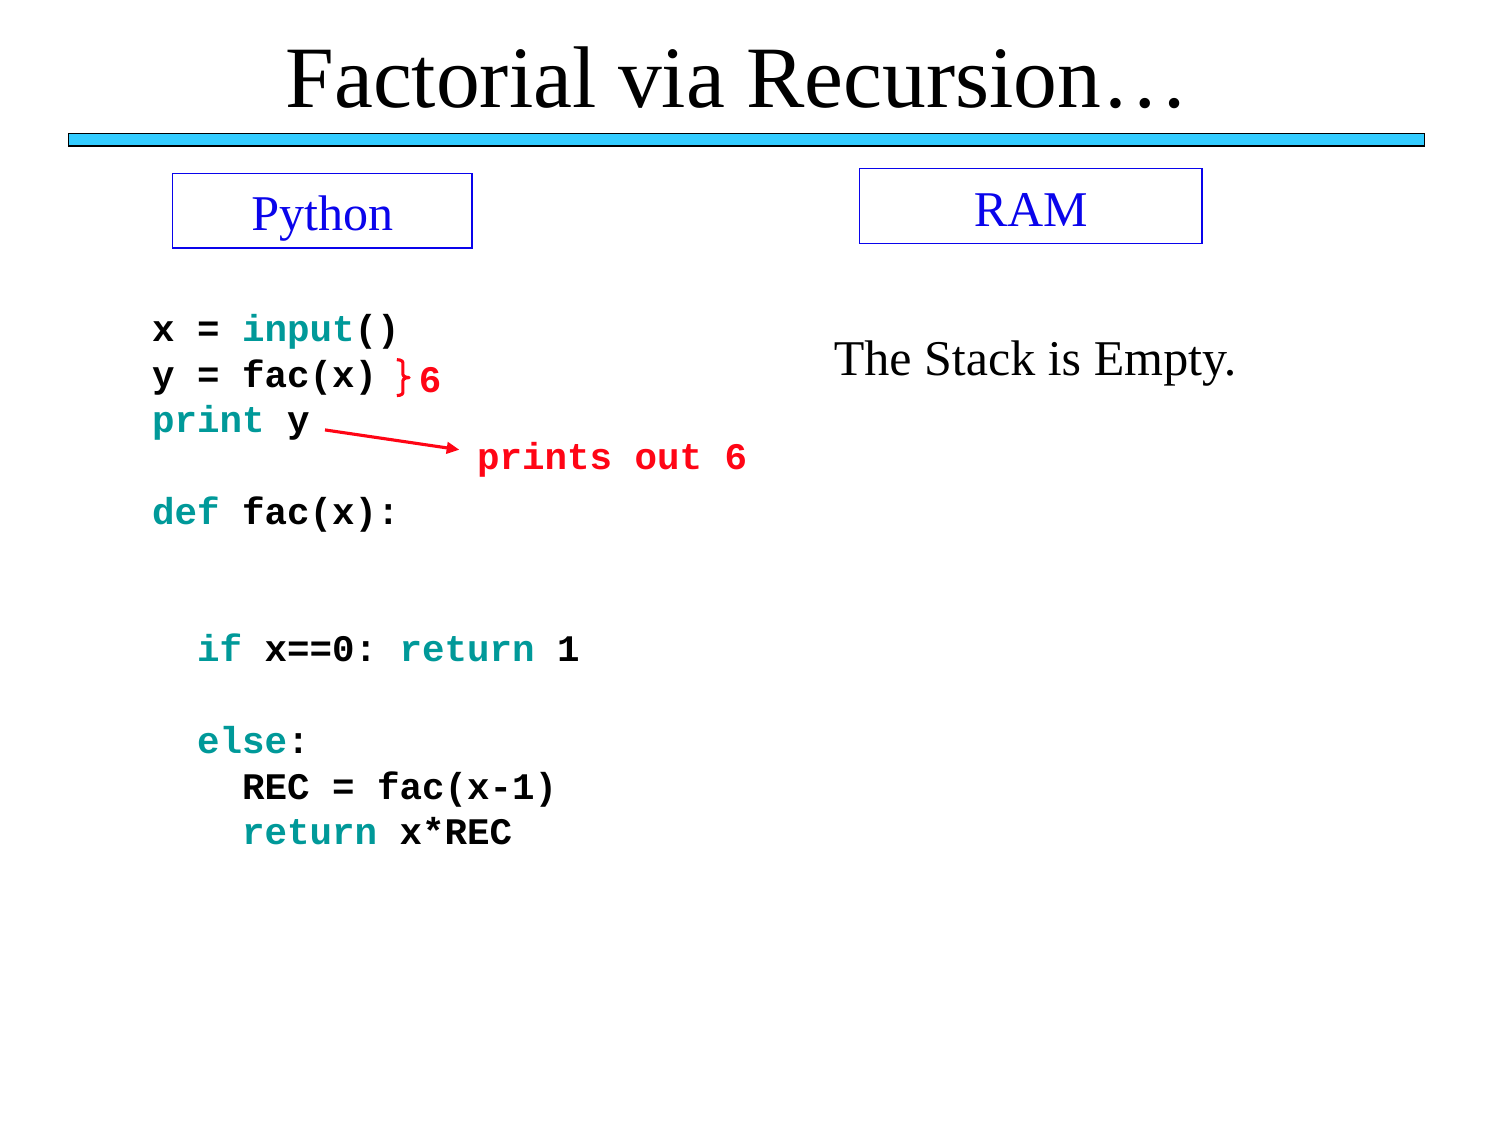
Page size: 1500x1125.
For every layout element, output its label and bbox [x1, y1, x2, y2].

text_box [137, 312, 1291, 858]
text_box [68, 12, 1425, 146]
text_box [859, 168, 1203, 244]
text_box [172, 173, 473, 249]
